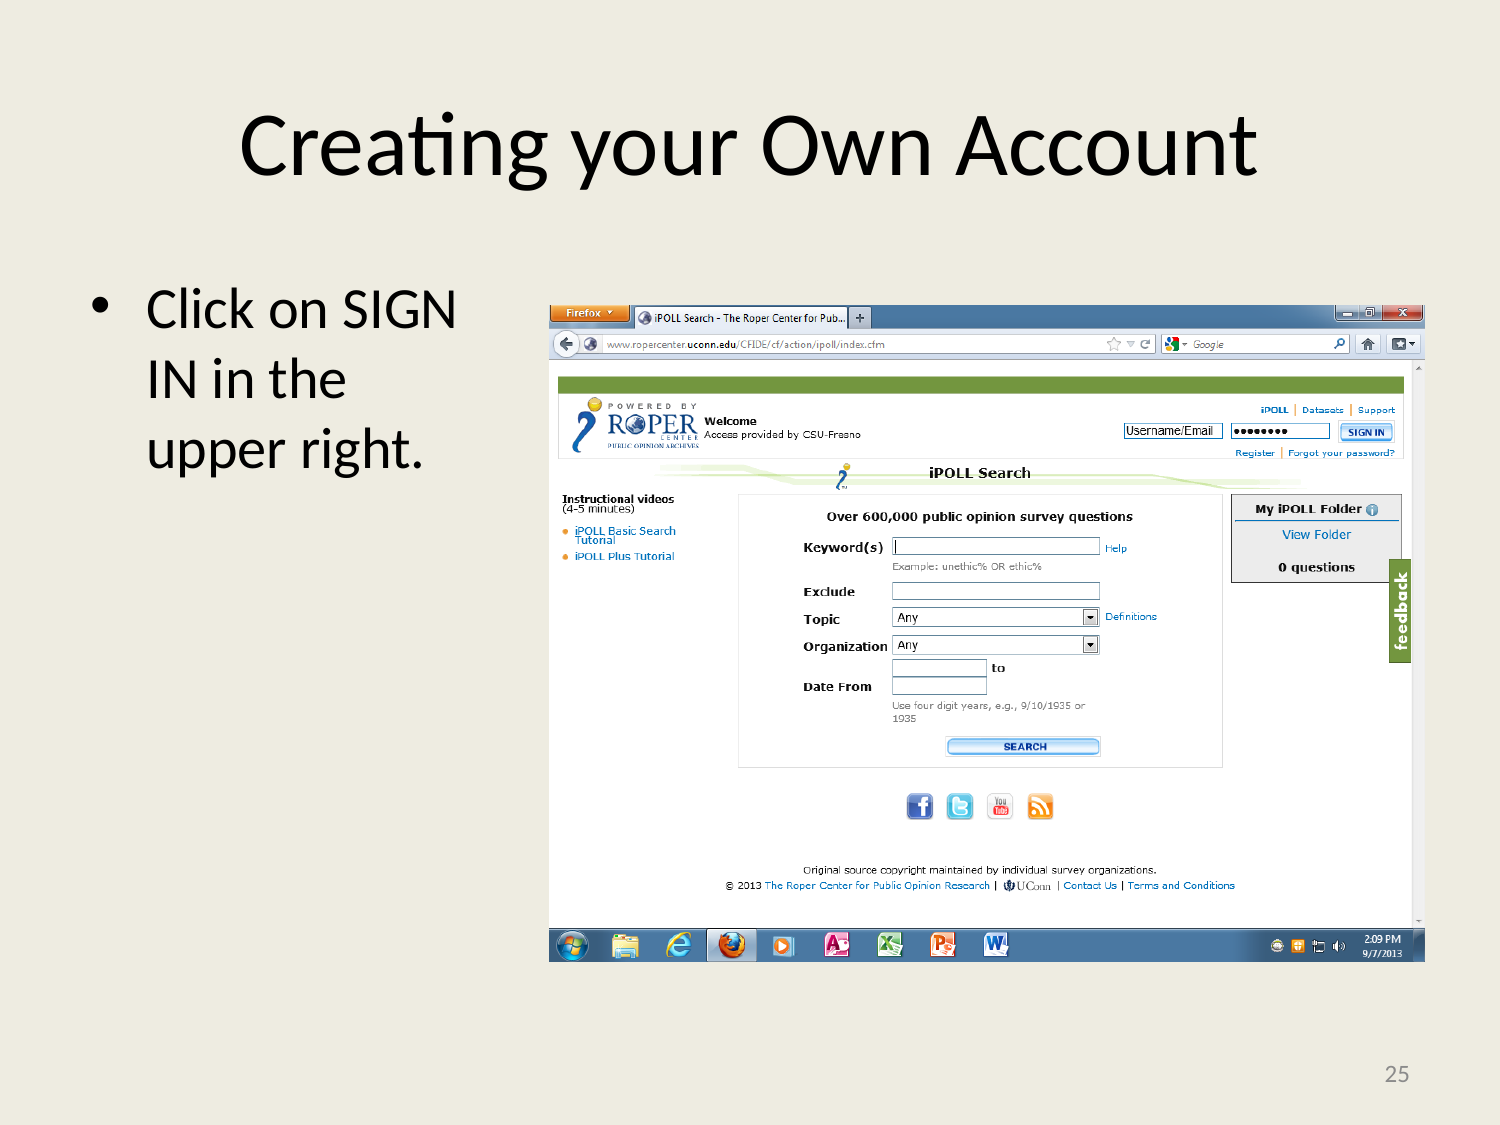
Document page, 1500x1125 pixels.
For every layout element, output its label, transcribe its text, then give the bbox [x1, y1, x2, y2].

title Creating your Own Account [75, 45, 1425, 233]
slide_number 25 [1074, 1042, 1425, 1103]
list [549, 305, 1426, 963]
list Click on SIGN IN in the upper right. [75, 262, 488, 1005]
